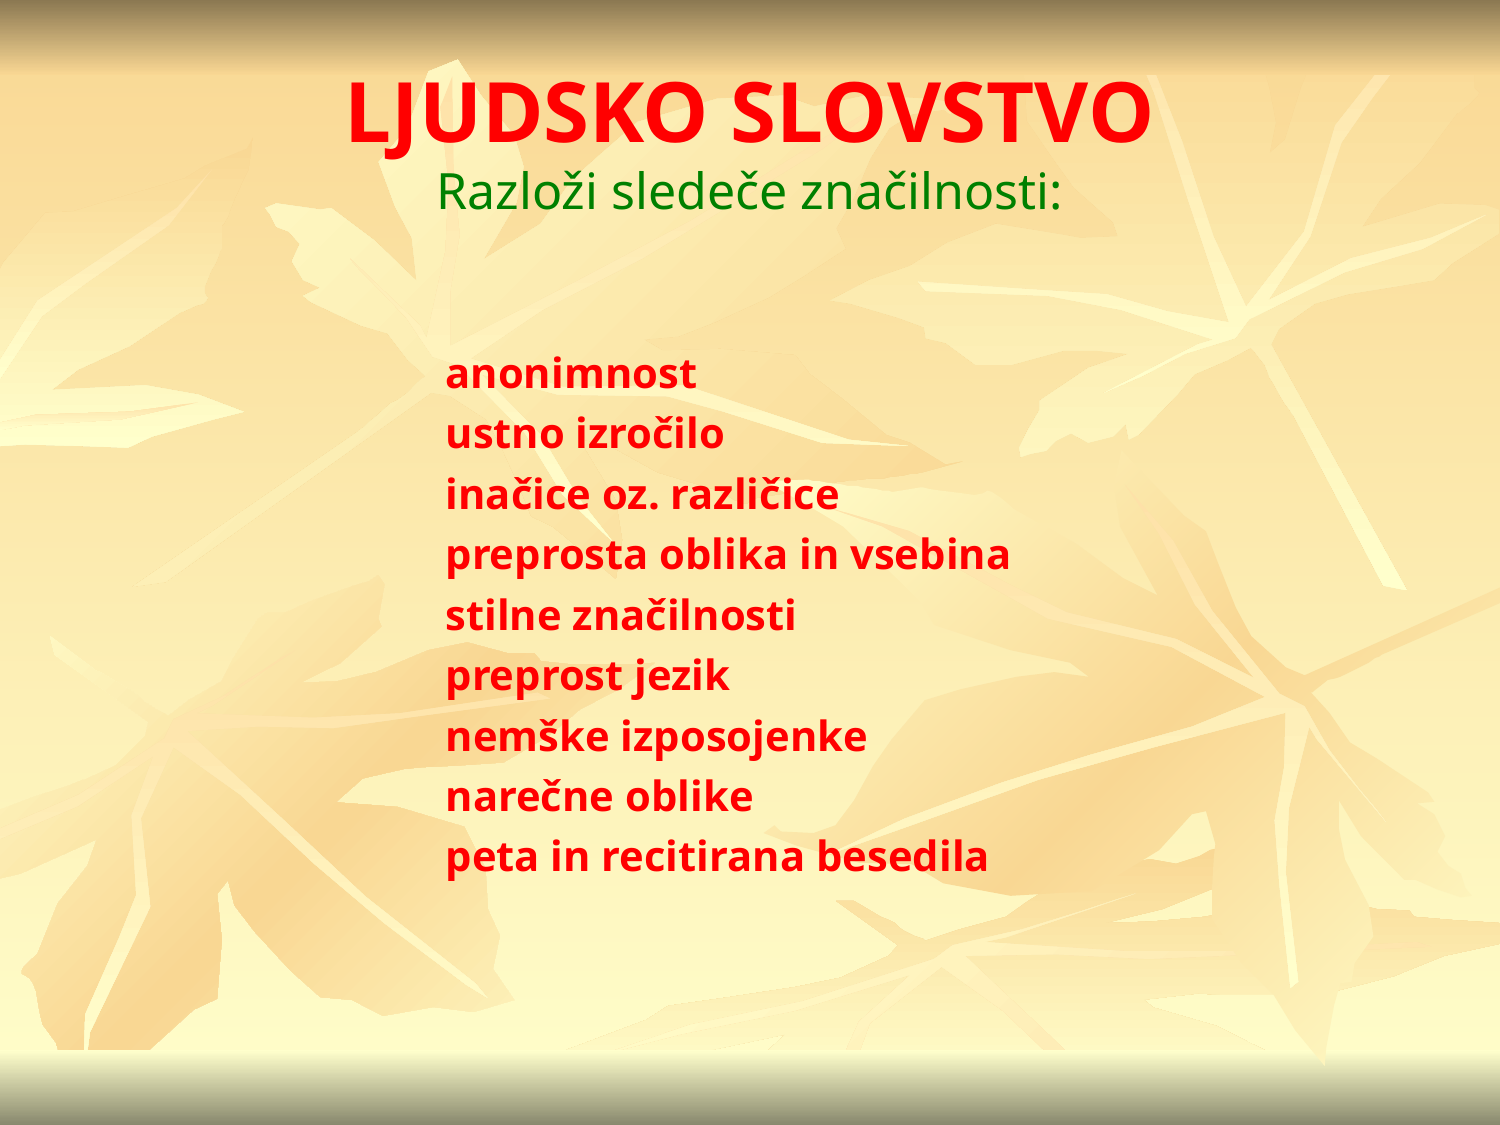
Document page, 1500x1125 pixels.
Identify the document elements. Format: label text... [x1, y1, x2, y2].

title LJUDSKO SLOVSTVO Razloži sledeče značilnosti: [75, 37, 1425, 241]
list anonimnost ustno izročilo inačice oz. različice preprosta oblika in vsebina stilne značilnosti preprost jezik nemške izposojenke narečne oblike peta in recitirana besedila [430, 278, 1176, 932]
